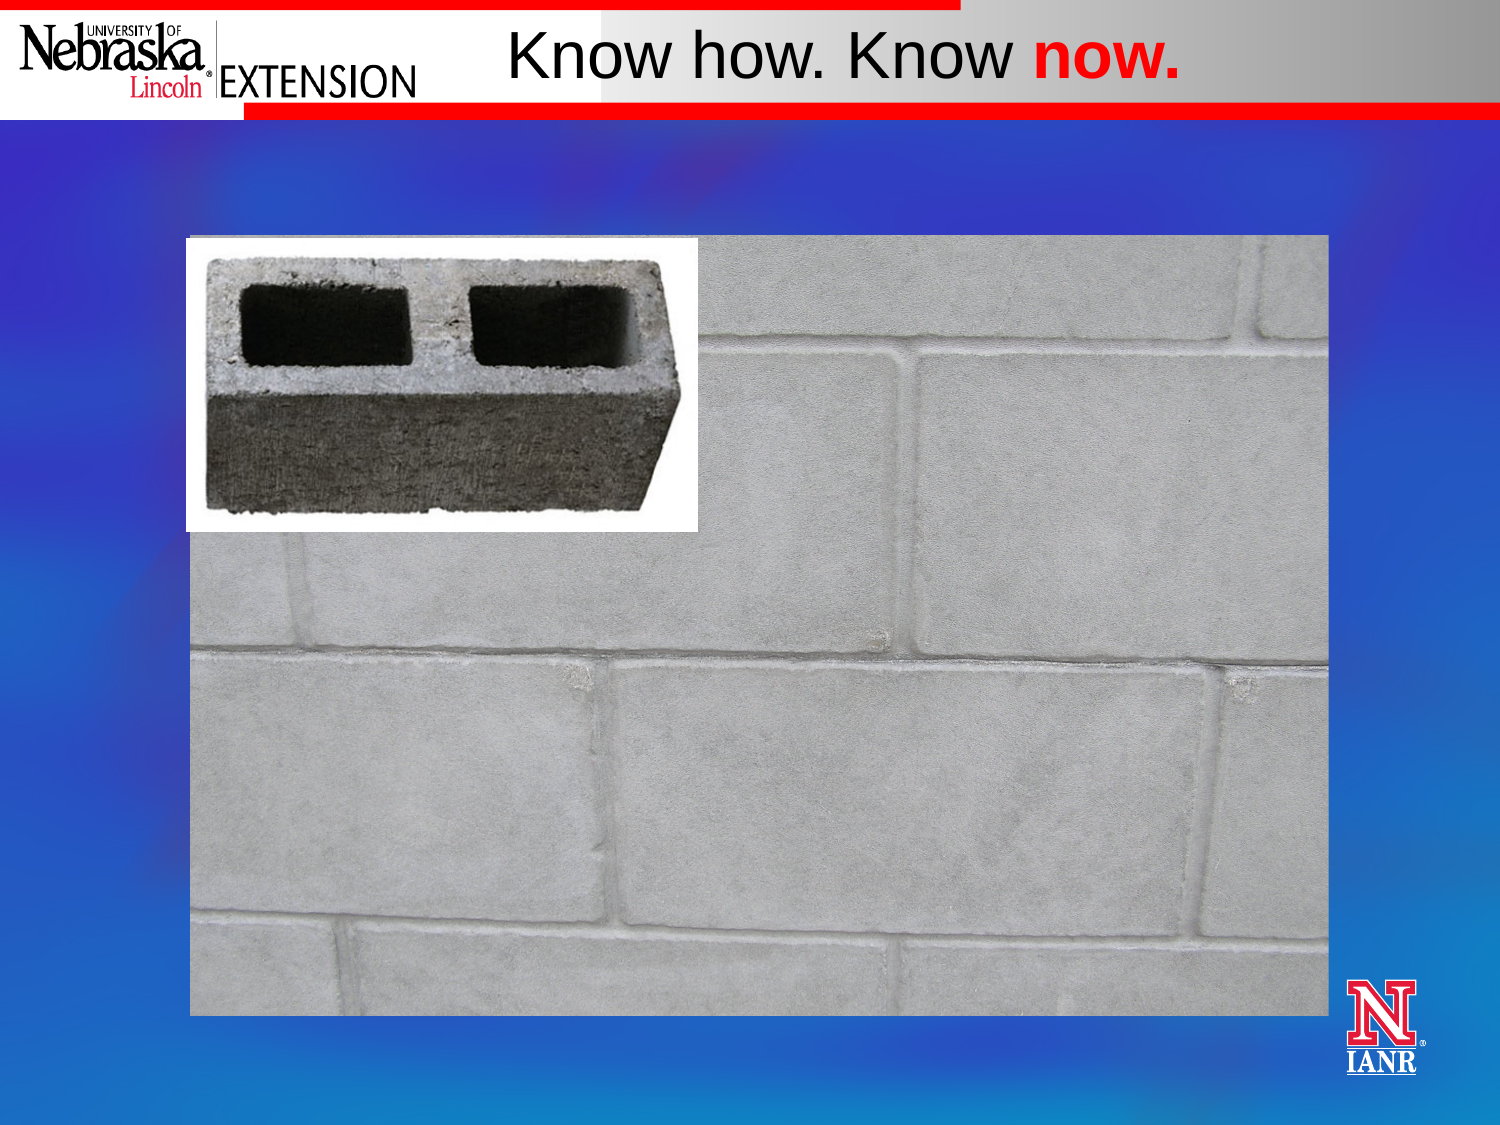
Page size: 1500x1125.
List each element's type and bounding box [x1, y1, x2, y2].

picture [0, 120, 1500, 1125]
list [184, 235, 1329, 1017]
